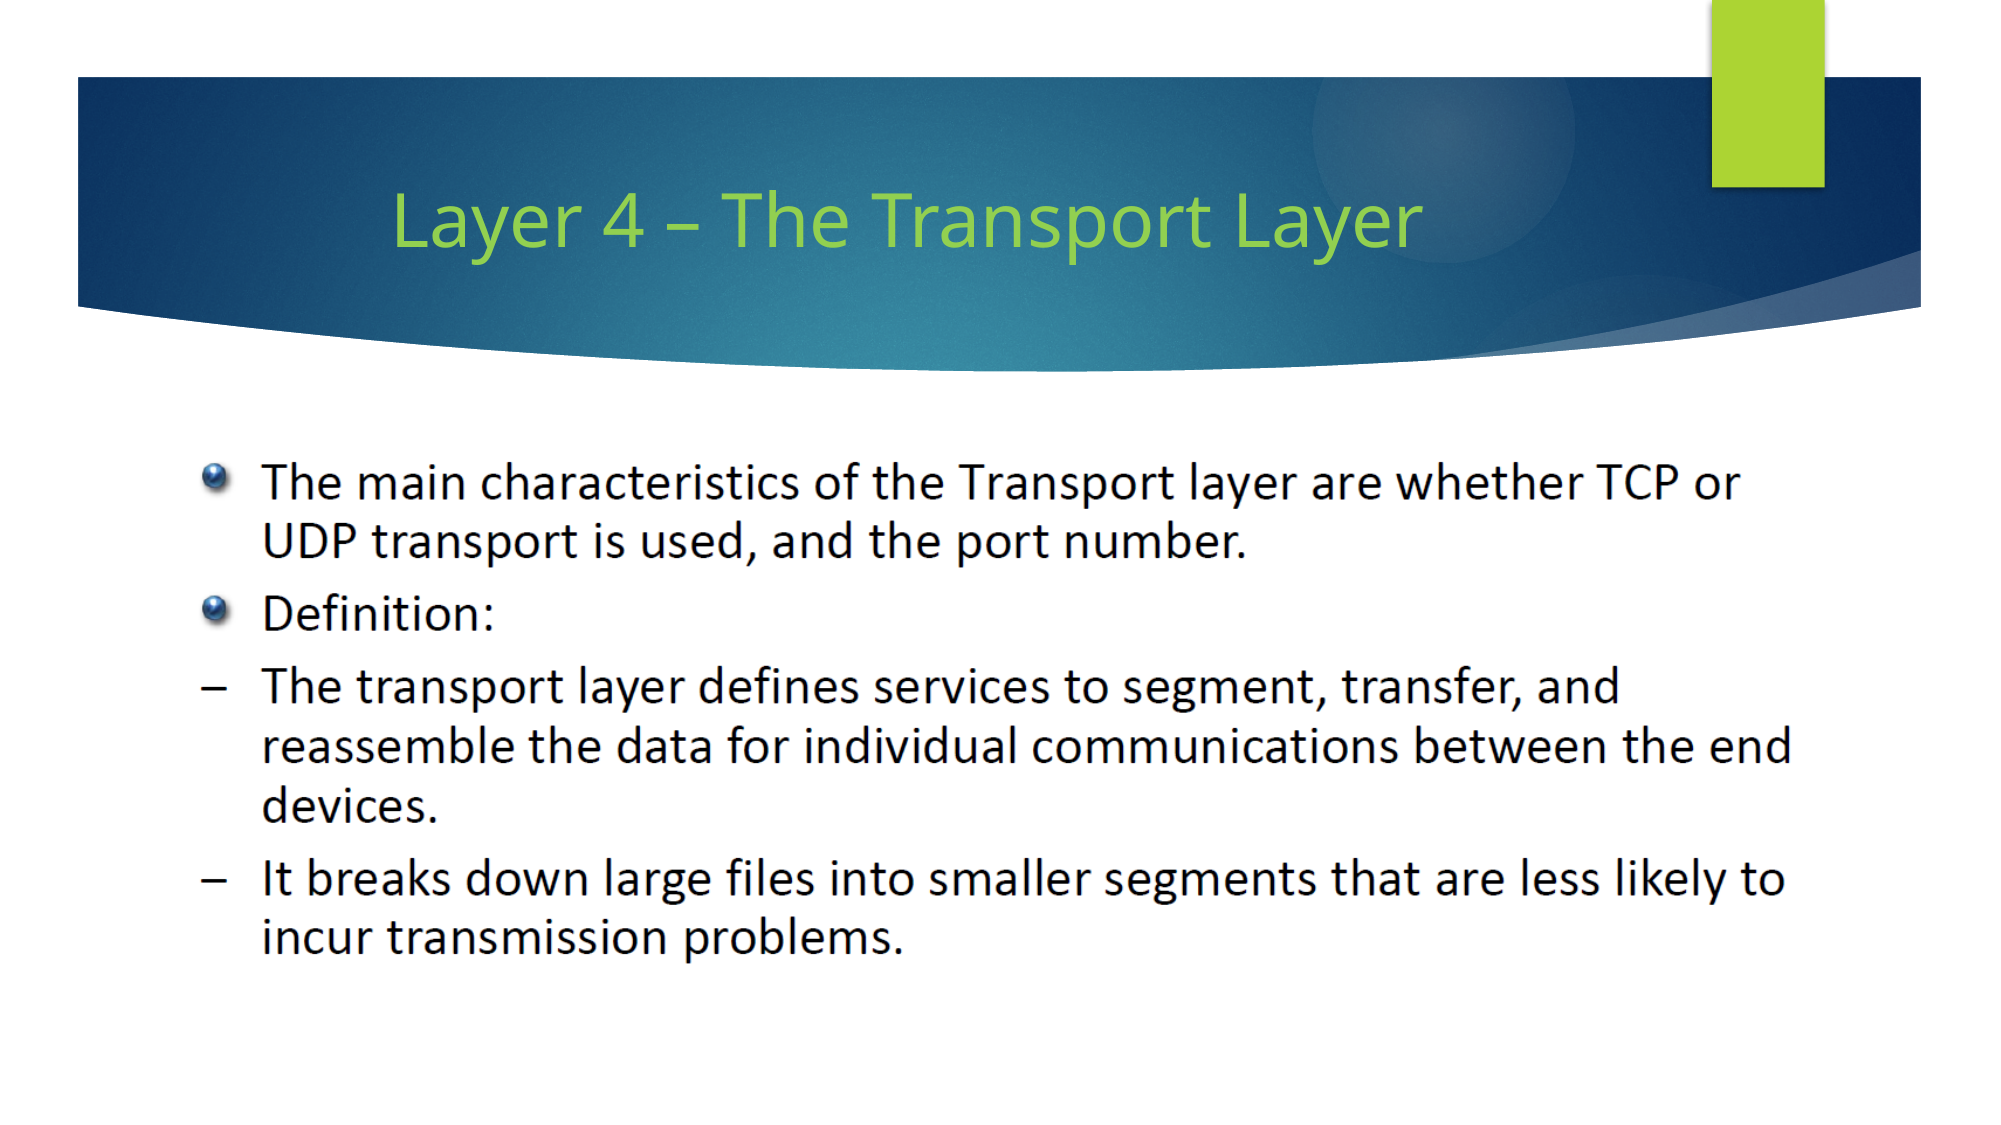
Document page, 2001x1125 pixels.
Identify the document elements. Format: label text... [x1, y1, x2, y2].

title Layer 4 – The Transport Layer [189, 159, 1627, 276]
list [185, 440, 1815, 966]
